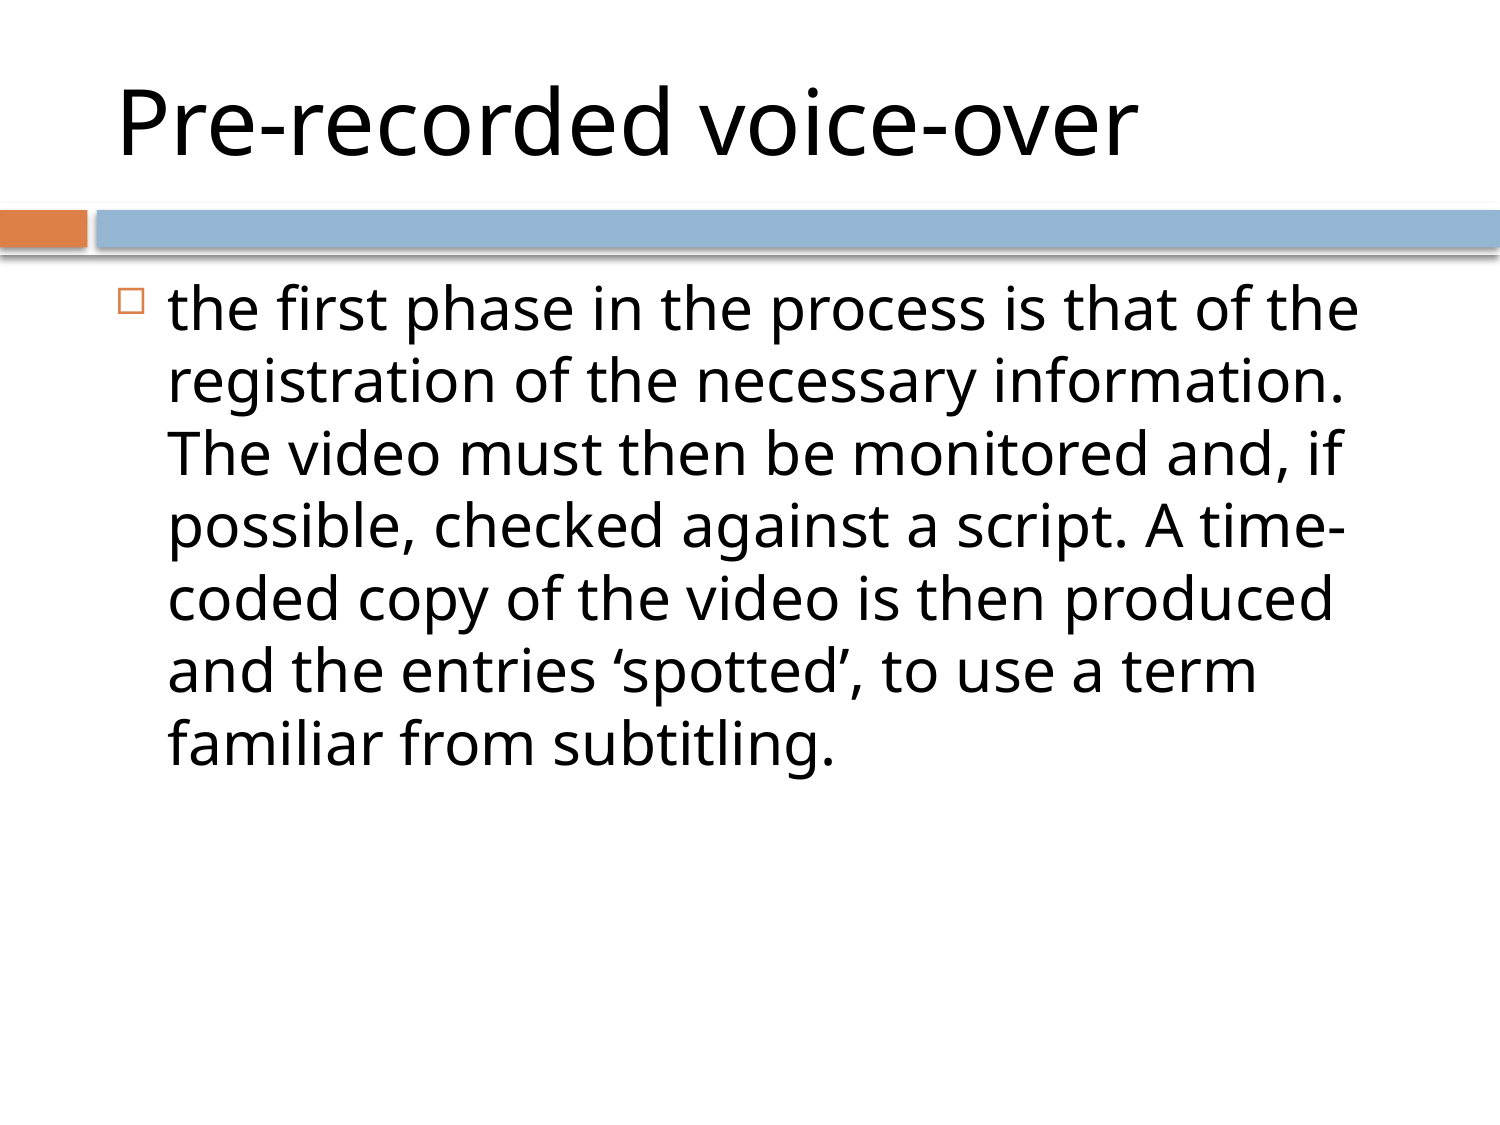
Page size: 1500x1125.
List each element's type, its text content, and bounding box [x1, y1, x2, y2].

list the first phase in the process is that of the registration of the necessary information. The video must then be monitored and, if possible, checked against a script. A time-coded copy of the video is then produced and the entries ‘spotted’, to use a term familiar from subtitling. [100, 262, 1438, 1000]
title Pre-recorded voice-over [100, 37, 1438, 200]
